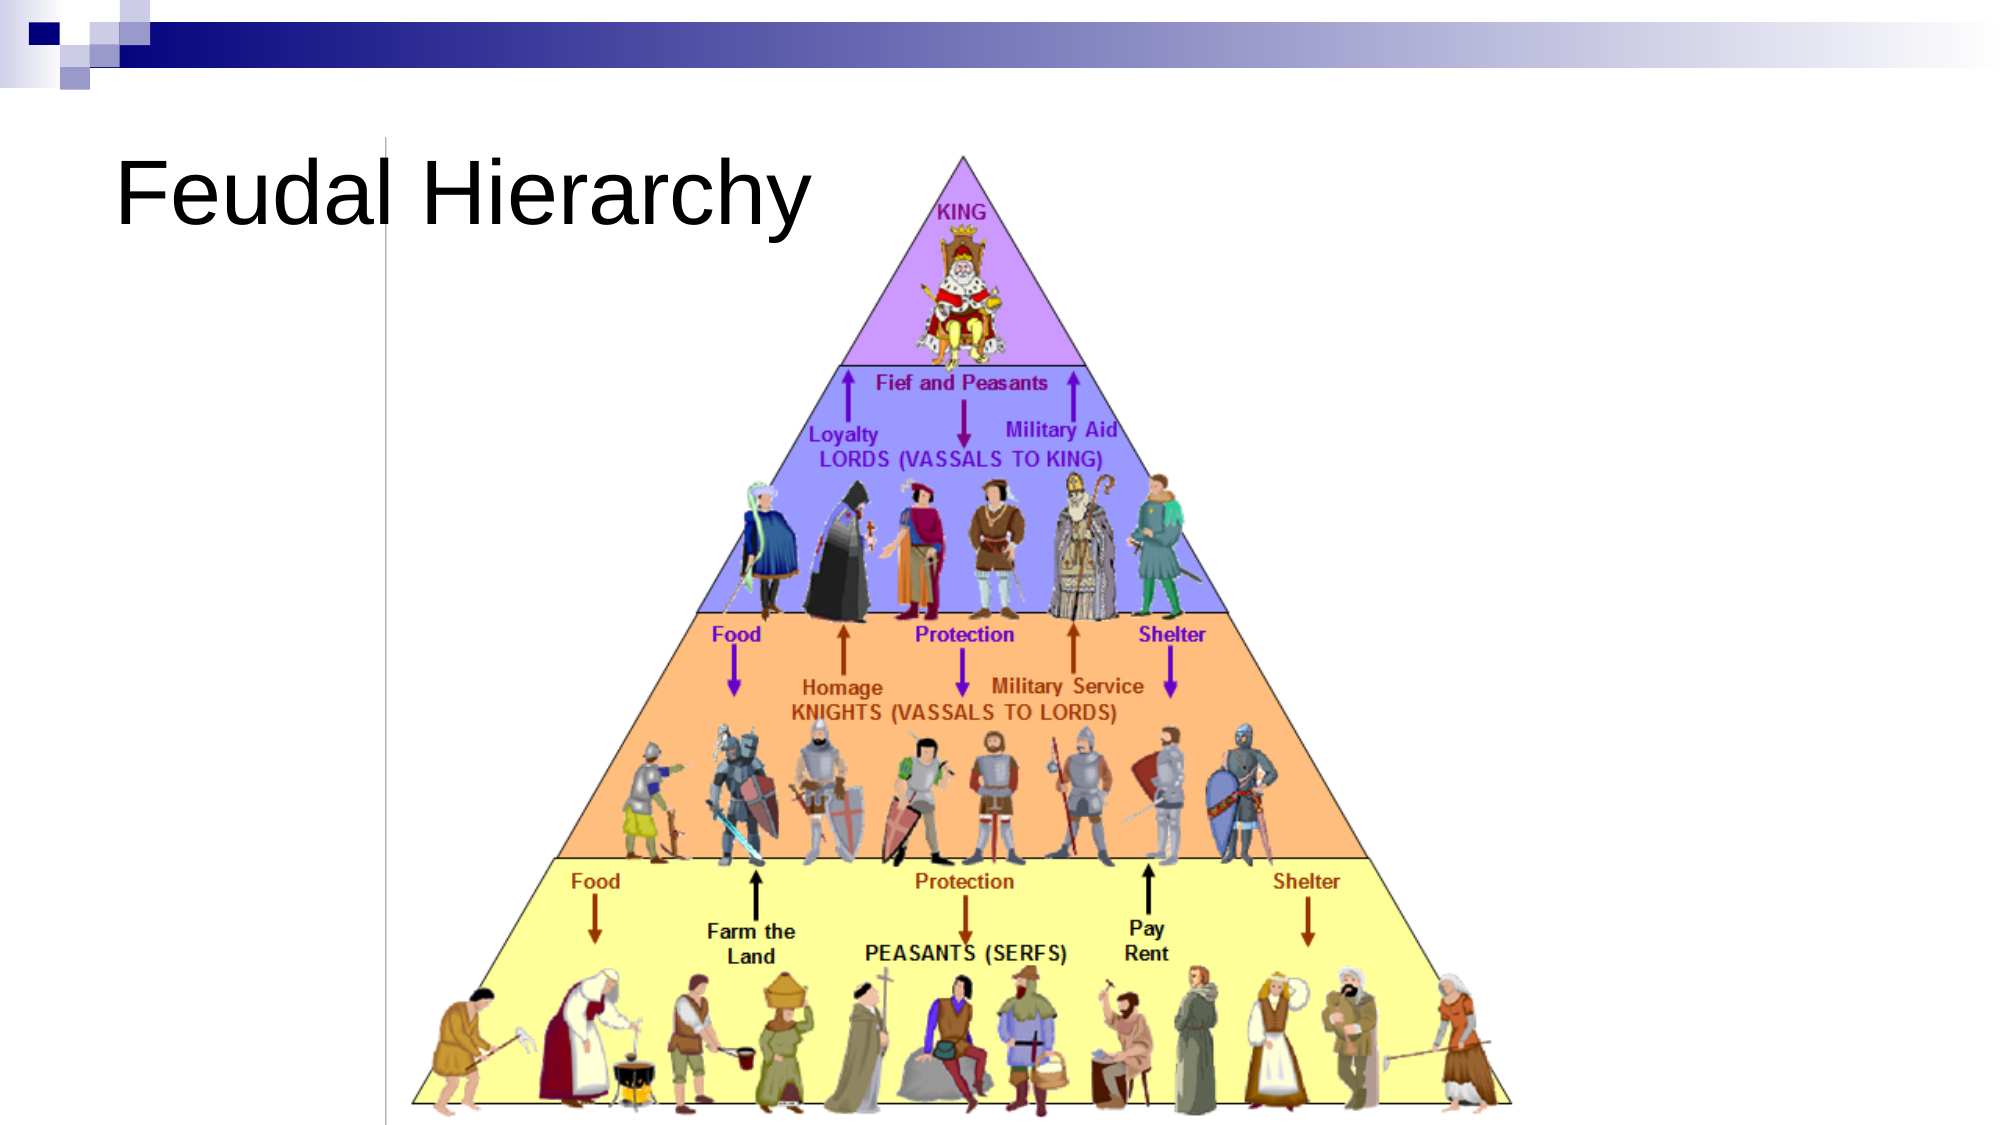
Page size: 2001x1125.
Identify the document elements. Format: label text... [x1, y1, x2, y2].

picture [385, 137, 1539, 1125]
title Feudal Hierarchy [99, 75, 1900, 300]
